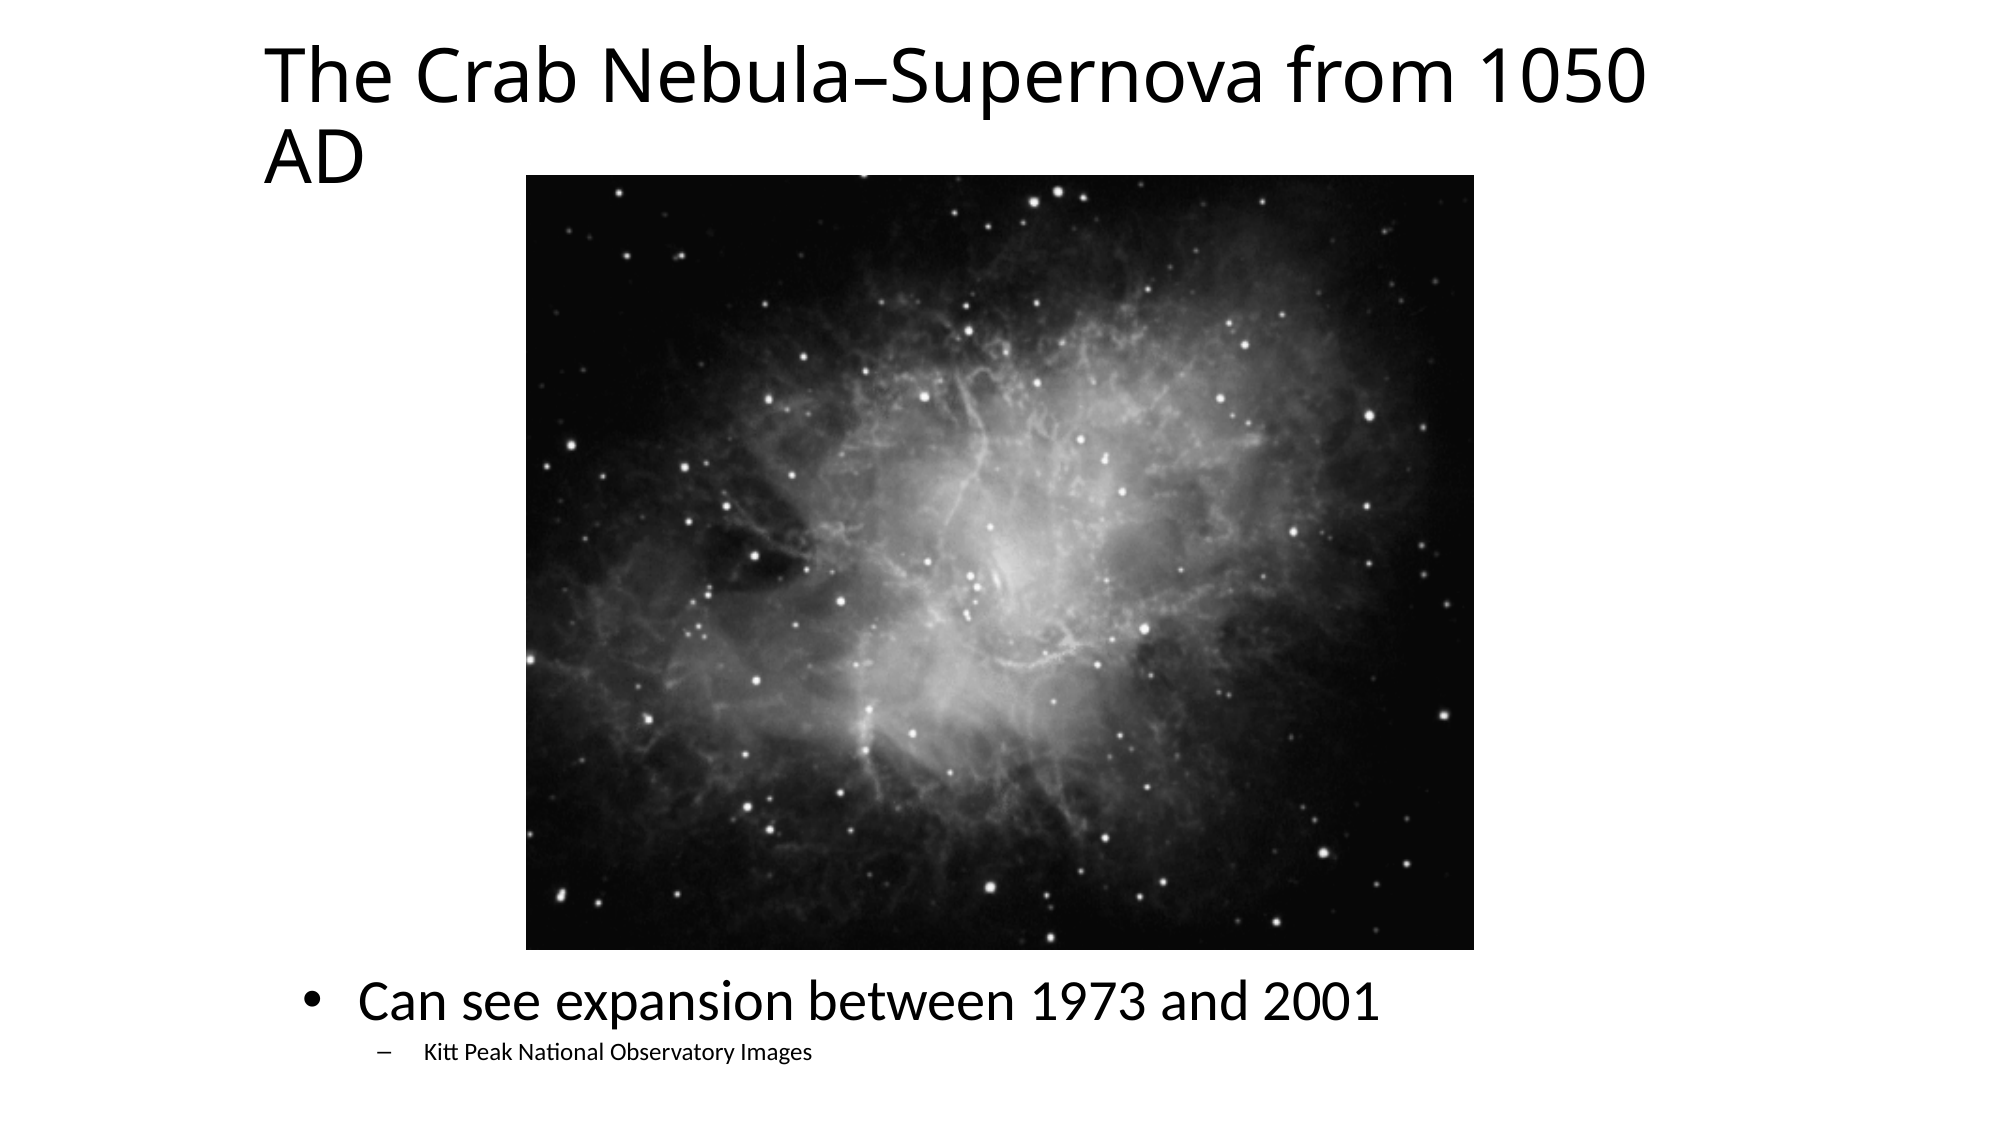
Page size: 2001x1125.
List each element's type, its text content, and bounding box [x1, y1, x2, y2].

list Can see expansion between 1973 and 2001 Kitt Peak National Observatory Images [287, 962, 1750, 1088]
picture [526, 175, 1474, 950]
title The Crab Nebula–Supernova from 1050 AD [249, 50, 1750, 188]
